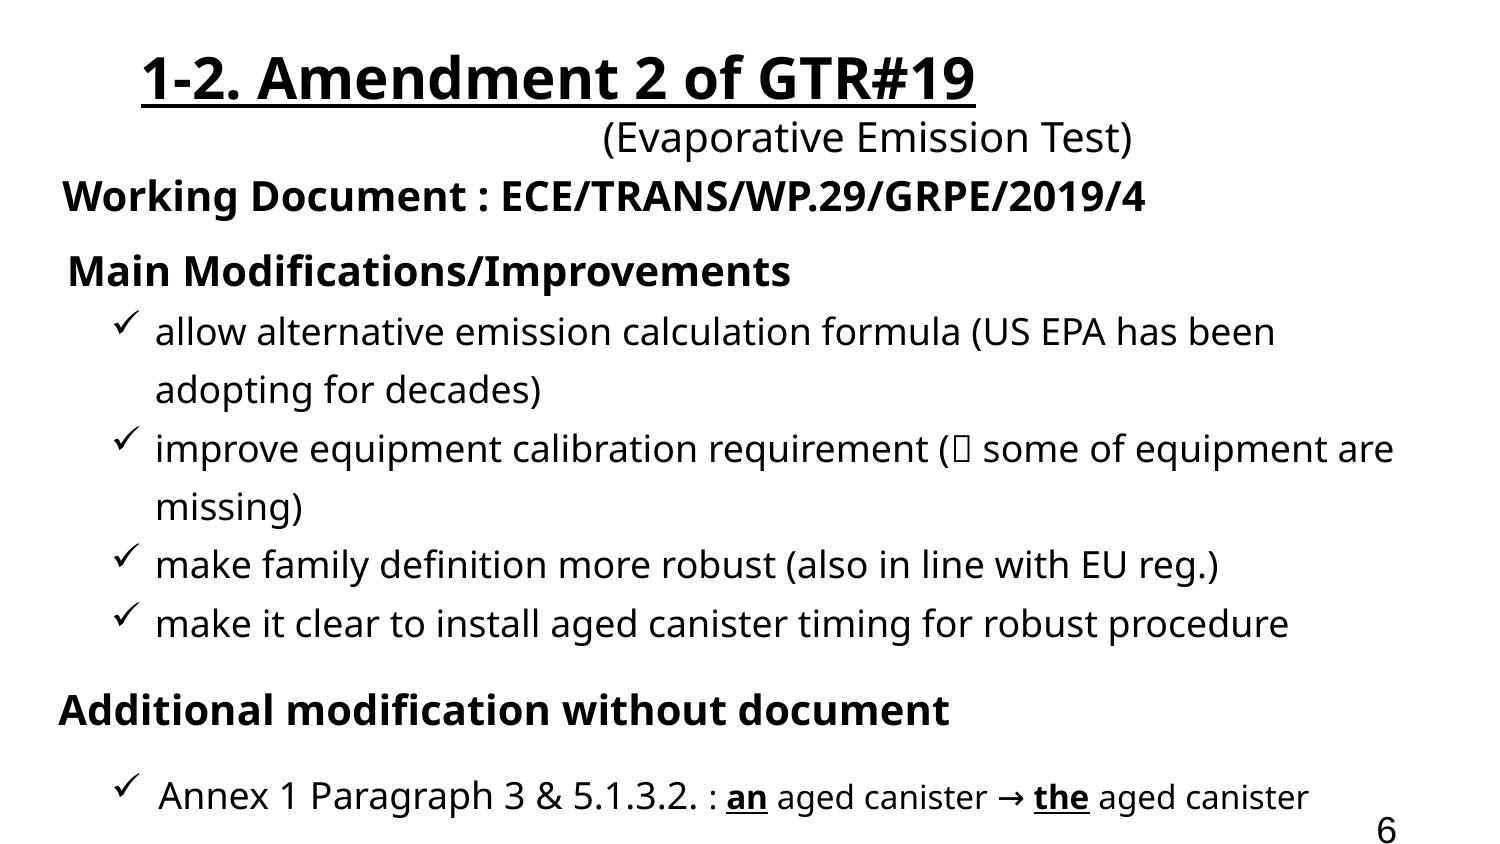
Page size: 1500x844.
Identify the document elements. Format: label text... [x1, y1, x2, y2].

text_box Working Document : ECE/TRANS/WP.29/GRPE/2019/4 [47, 161, 1447, 227]
text_box Additional modification without document [43, 676, 1444, 741]
text_box Annex 1 Paragraph 3 & 5.1.3.2. : an aged canister → the aged canister [96, 750, 1456, 824]
text_box 1-2. Amendment 2 of GTR#19 (Evaporative Emission Test) [125, 33, 1159, 161]
text_box Main Modifications/Improvements allow alternative emission calculation formula (US EPA has been adopting for decades) improve equipment calibration requirement ( some of equipment are missing) make family definition more robust (also in line with EU reg.) make it clear to install aged canister timing for robust procedure [52, 228, 1412, 652]
